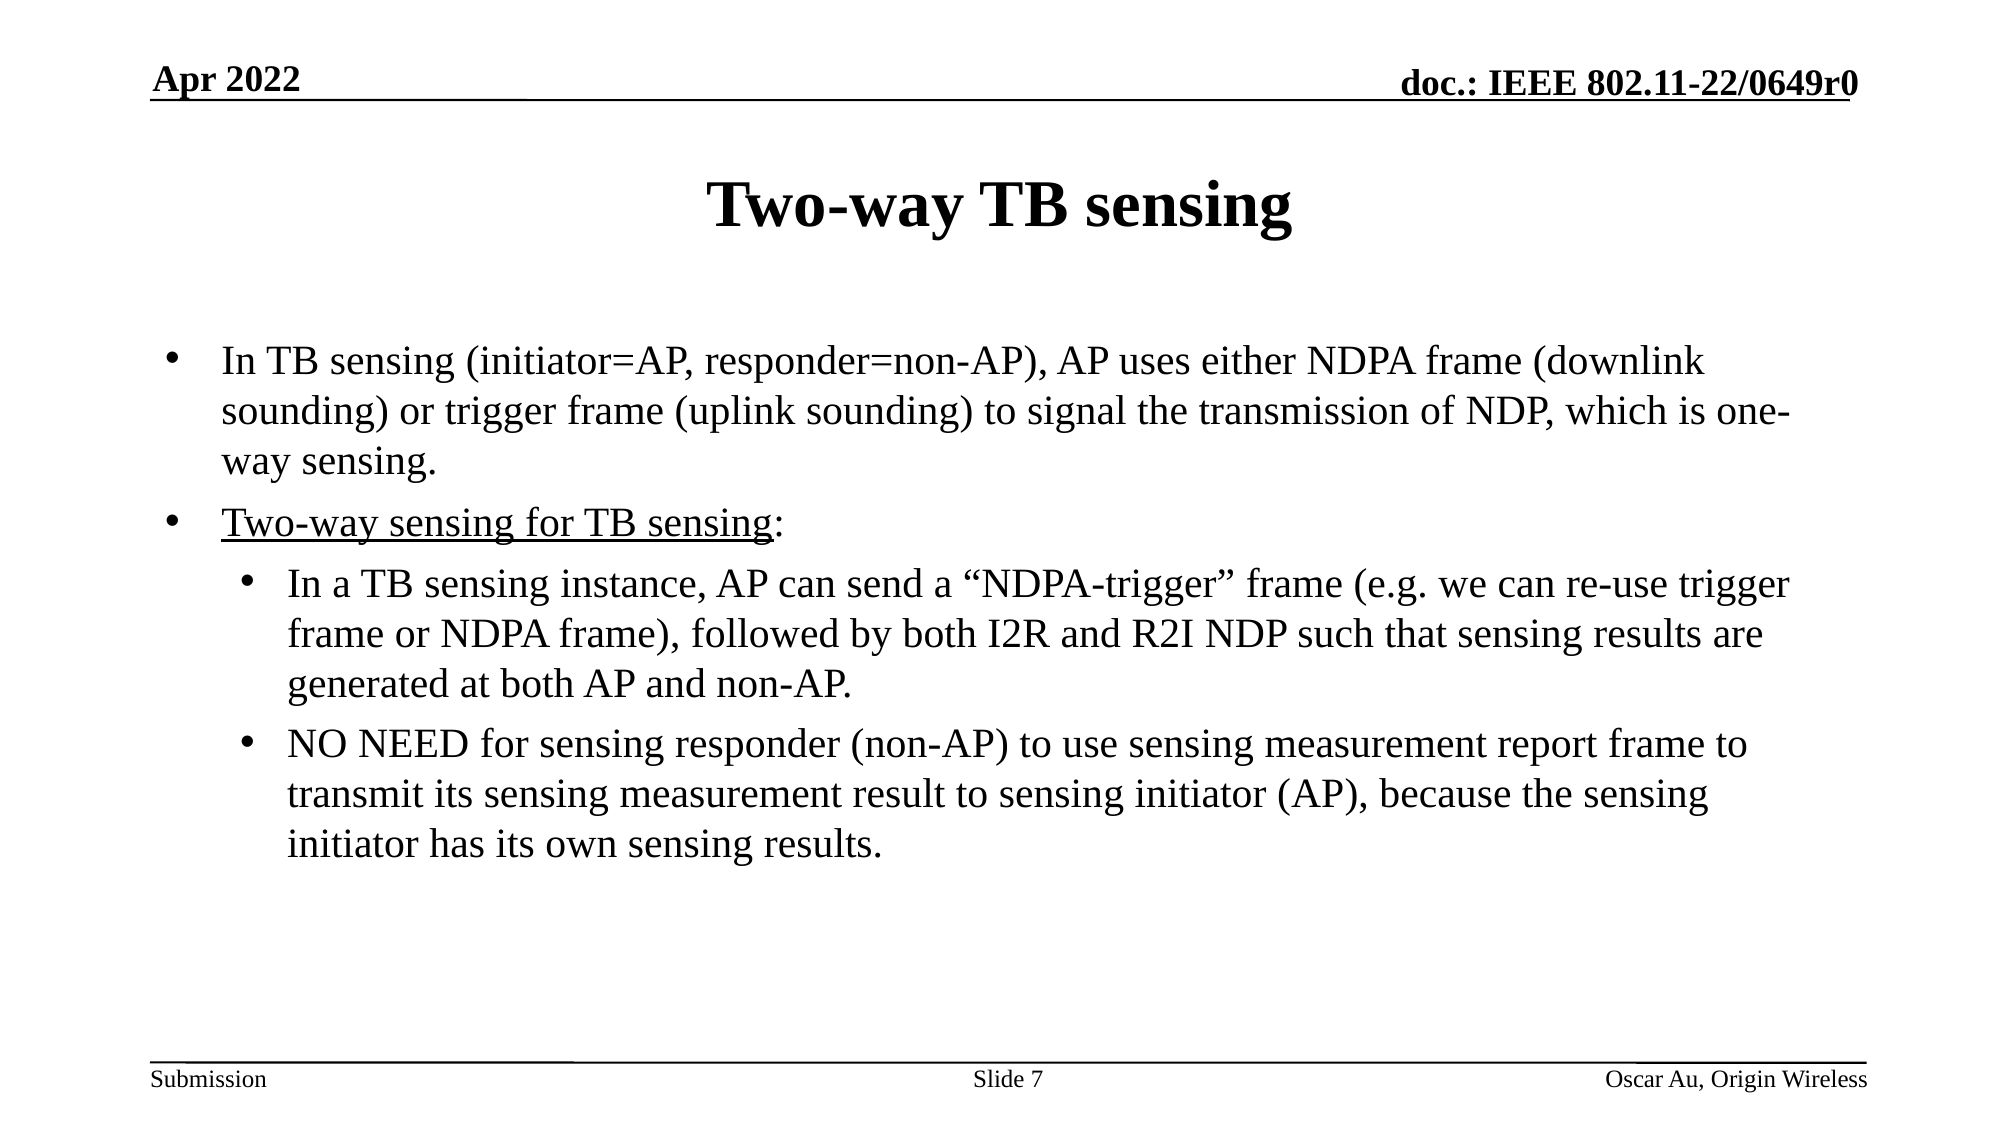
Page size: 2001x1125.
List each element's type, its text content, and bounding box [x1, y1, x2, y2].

footer Oscar Au, Origin Wireless [1171, 1061, 1869, 1093]
list In TB sensing (initiator=AP, responder=non-AP), AP uses either NDPA frame (downlink sounding) or trigger frame (uplink sounding) to signal the transmission of NDP, which is one-way sensing. Two-way sensing for TB sensing: In a TB sensing instance, AP can send a “NDPA-trigger” frame (e.g. we can re-use trigger frame or NDPA frame), followed by both I2R and R2I NDP such that sensing results are generated at both AP and non-AP. NO NEED for sensing responder (non-AP) to use sensing measurement report frame to transmit its sensing measurement result to sensing initiator (AP), because the sensing initiator has its own sensing results. [149, 324, 1850, 1000]
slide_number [152, 54, 563, 100]
title Two-way TB sensing [149, 112, 1850, 288]
slide_number Slide 7 [950, 1061, 1067, 1123]
